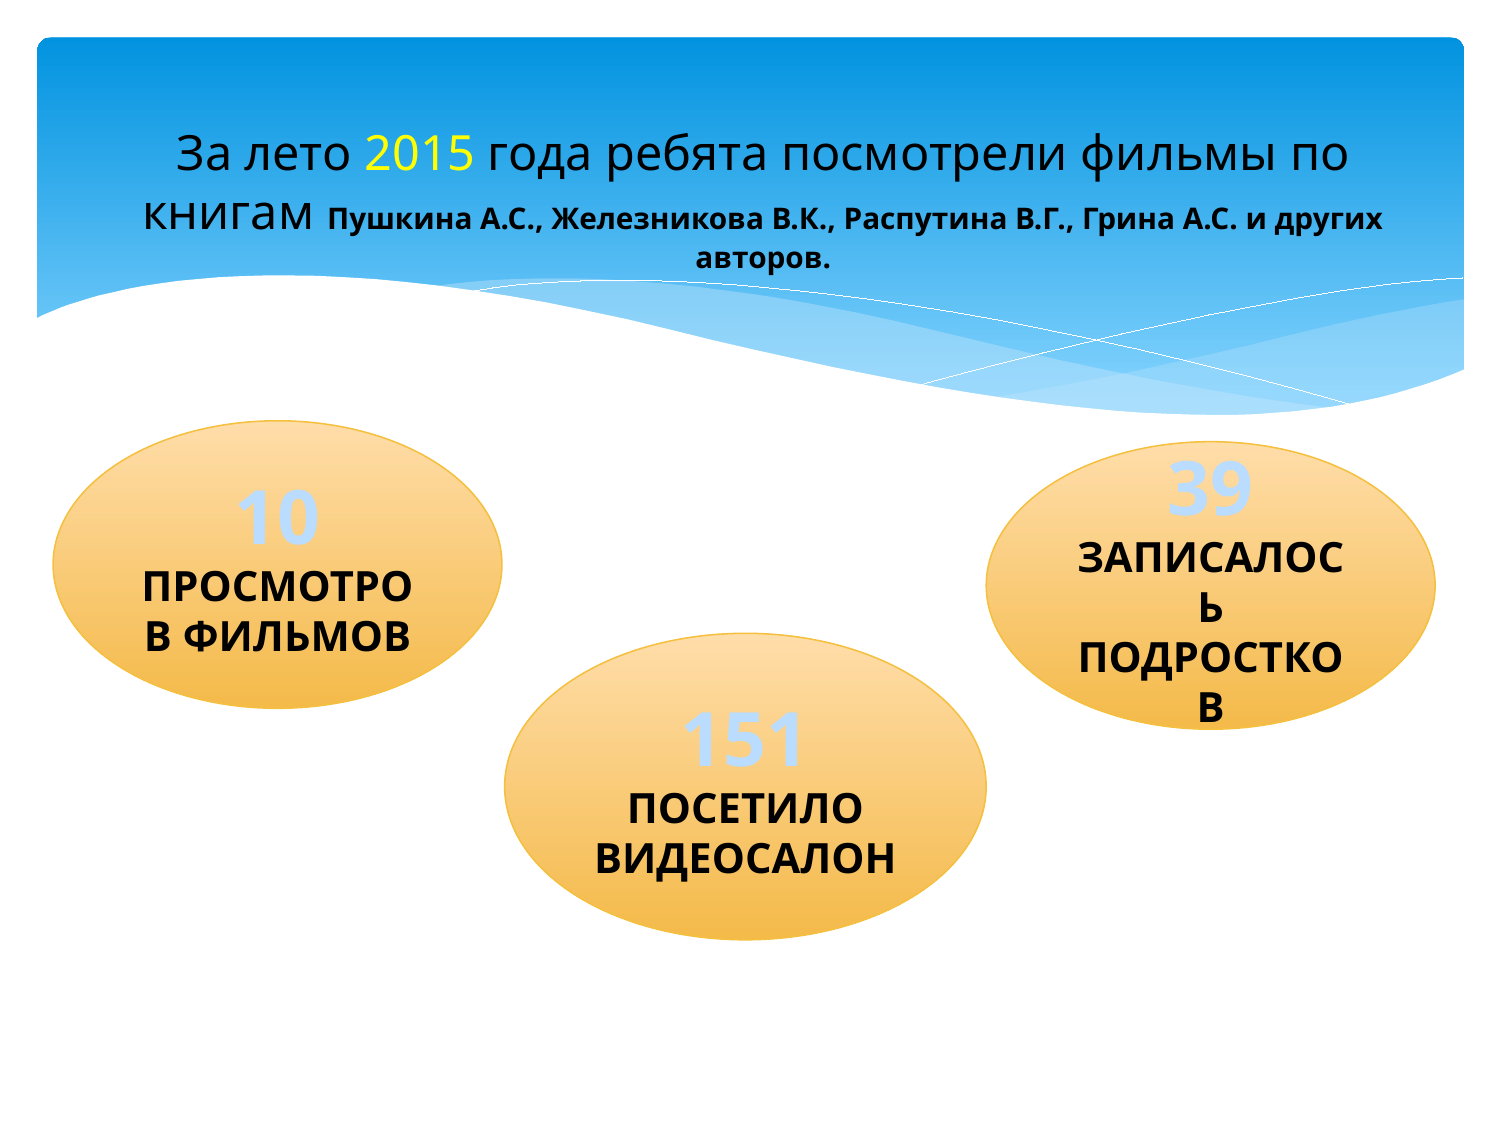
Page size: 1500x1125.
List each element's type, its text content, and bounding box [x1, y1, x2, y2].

text_box 39 ЗАПИСАЛОСЬ ПОДРОСТКОВ [985, 440, 1436, 730]
text_box 151 ПОСЕТИЛО ВИДЕОСАЛОН [503, 632, 987, 941]
text_box 10 ПРОСМОТРОВ ФИЛЬМОВ [52, 420, 503, 710]
title За лето 2015 года ребята посмотрели фильмы по книгам Пушкина А.С., Железникова В.К., Распутина В.Г., Грина А.С. и других авторов. [88, 113, 1439, 320]
